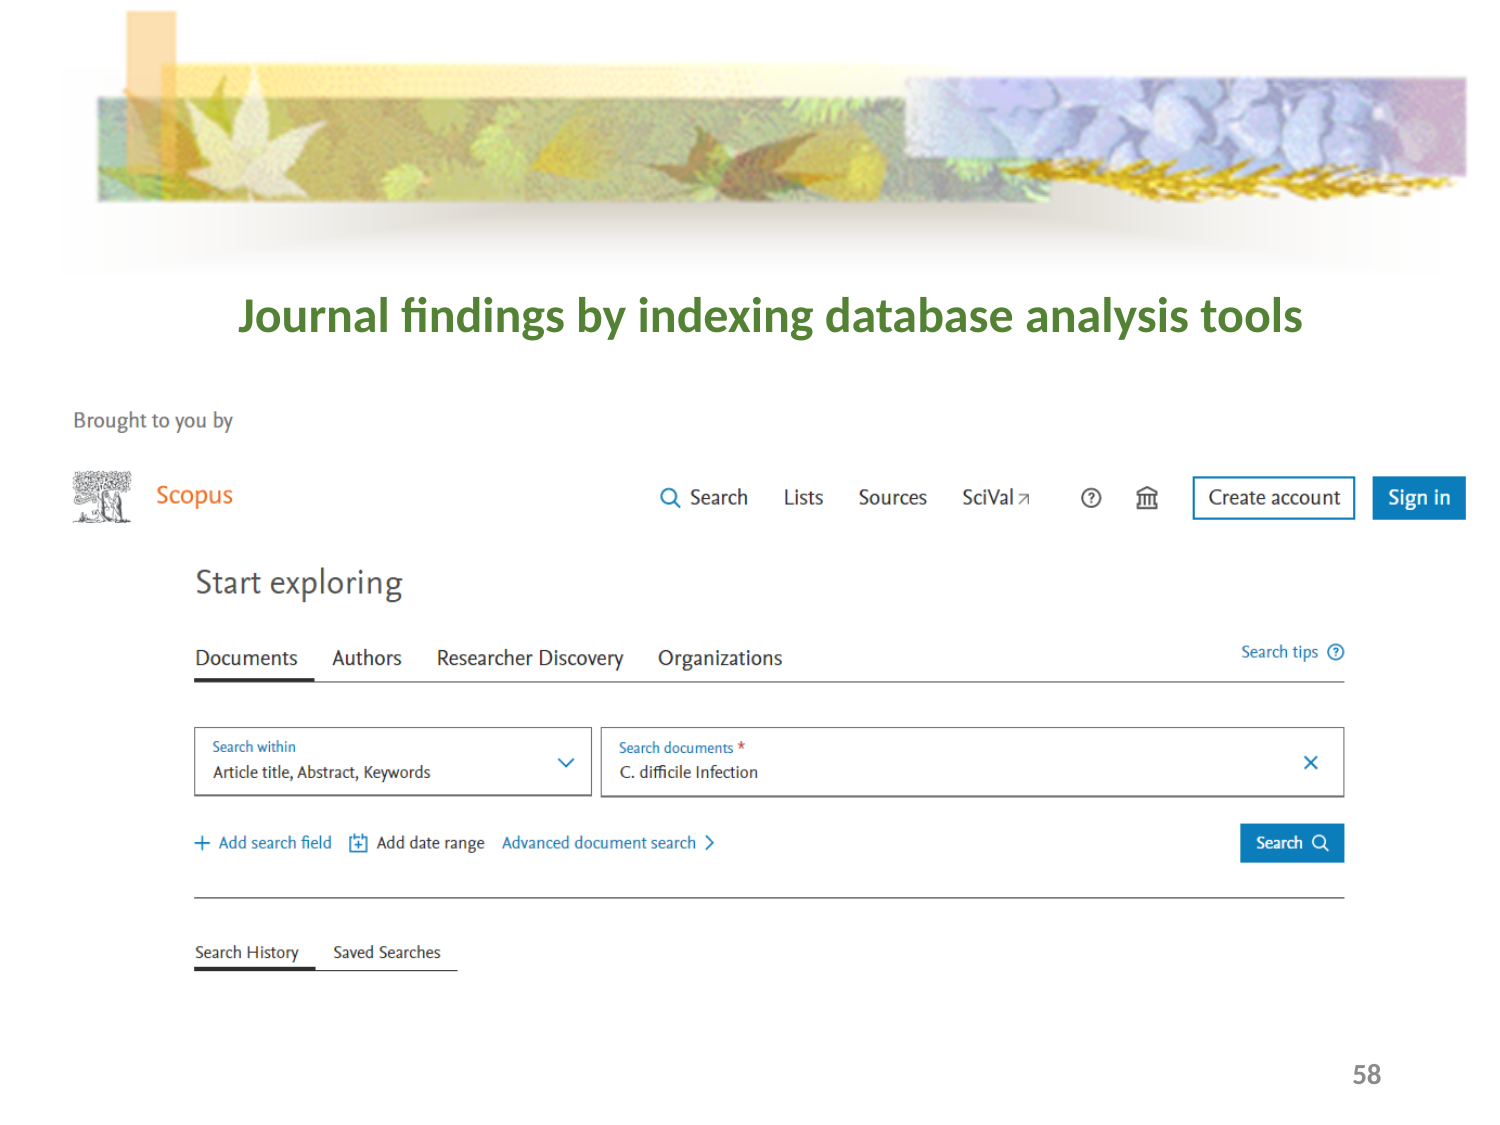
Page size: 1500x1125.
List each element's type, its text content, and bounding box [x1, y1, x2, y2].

picture [63, 395, 1480, 1007]
picture [0, 0, 1492, 275]
slide_number 58 [1059, 1042, 1397, 1103]
text_box Journal findings by indexing database analysis tools [223, 275, 1319, 350]
